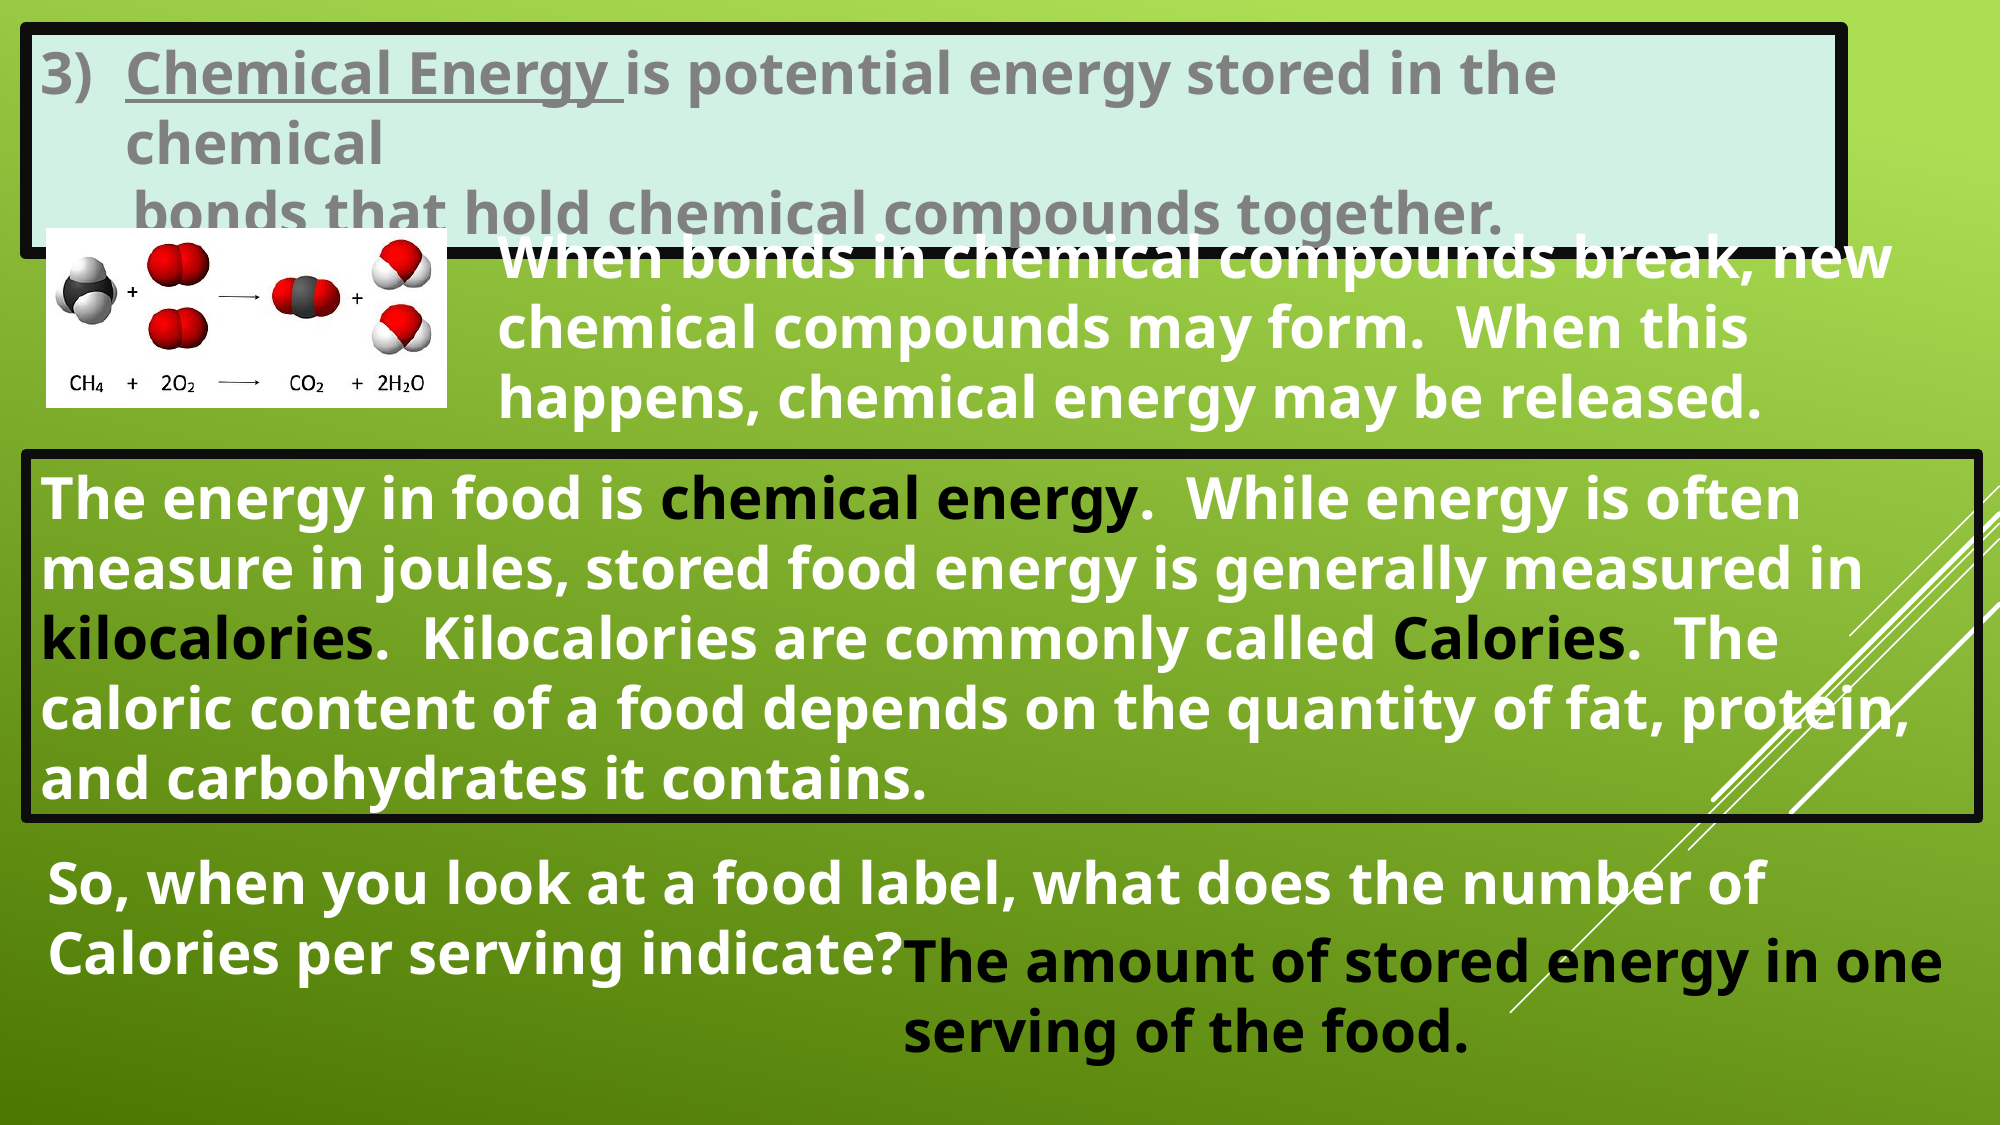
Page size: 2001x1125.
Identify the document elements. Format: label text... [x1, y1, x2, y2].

text_box When bonds in chemical compounds break, new chemical compounds may form. When this happens, chemical energy may be released. [482, 212, 1979, 438]
text_box So, when you look at a food label, what does the number of Calories per serving indicate? [32, 838, 1965, 994]
text_box Chemical Energy is potential energy stored in the chemical bonds that hold chemical compounds together. [25, 28, 1842, 254]
text_box The amount of stored energy in one serving of the food. [888, 916, 1965, 1072]
text_box The energy in food is chemical energy. While energy is often measure in joules, stored food energy is generally measured in kilocalories. Kilocalories are commonly called Calories. The caloric content of a food depends on the quantity of fat, protein, and carbohydrates it contains. [25, 453, 1979, 819]
picture [45, 228, 447, 409]
